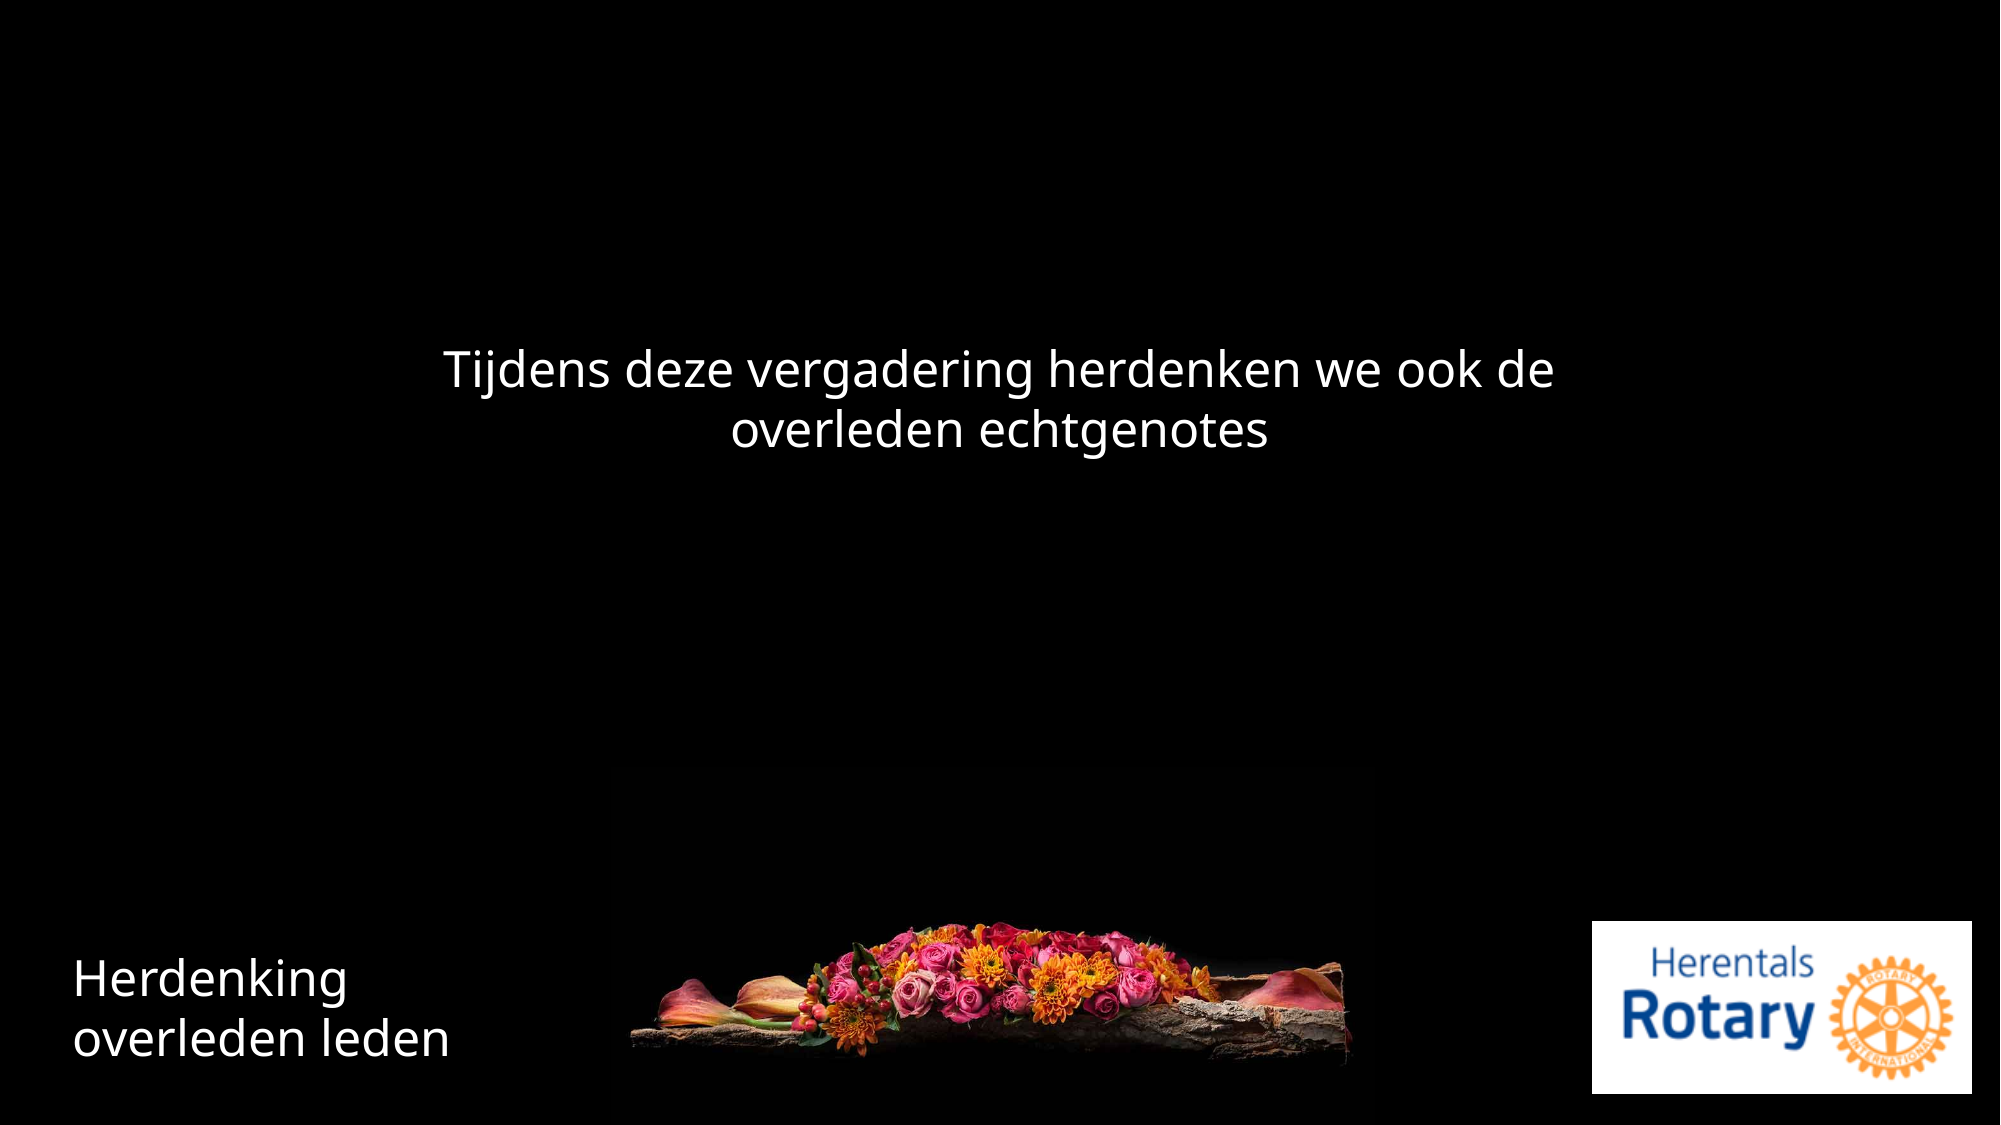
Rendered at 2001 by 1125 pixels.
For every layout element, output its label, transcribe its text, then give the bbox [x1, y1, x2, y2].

text_box Herdenking overleden leden [57, 938, 551, 1074]
picture [1592, 921, 1972, 1094]
picture [610, 767, 1376, 1125]
text_box Tijdens deze vergadering herdenken we ook de overleden echtgenotes [346, 330, 1654, 466]
